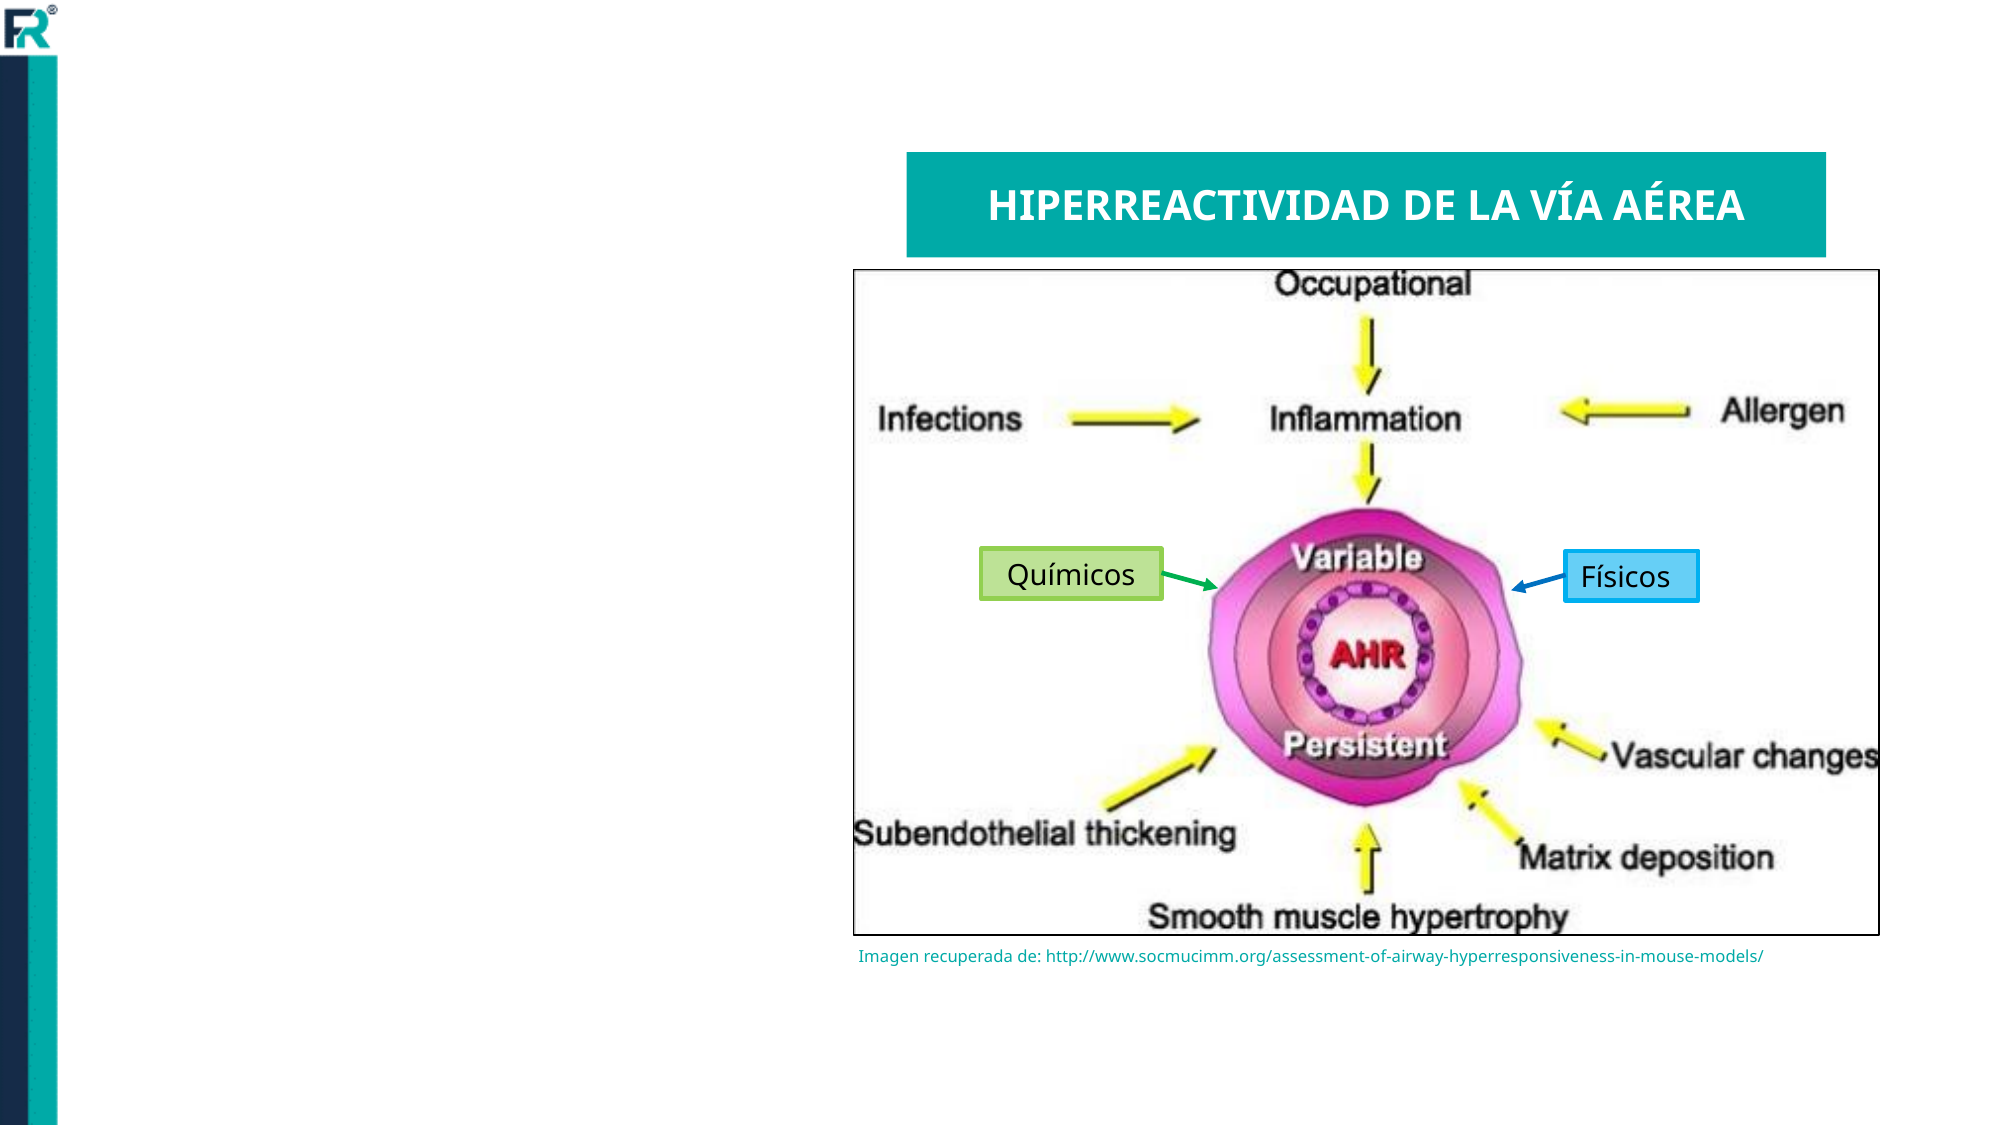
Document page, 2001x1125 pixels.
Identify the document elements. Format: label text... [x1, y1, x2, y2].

text_box Imagen recuperada de: http://www.socmucimm.org/assessment-of-airway-hyperresponsiveness-in-mouse-models/ [843, 938, 2000, 974]
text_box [854, 270, 1879, 935]
picture [0, 0, 2001, 1125]
text_box HIPERREACTIVIDAD DE LA VÍA AÉREA [906, 152, 1827, 258]
